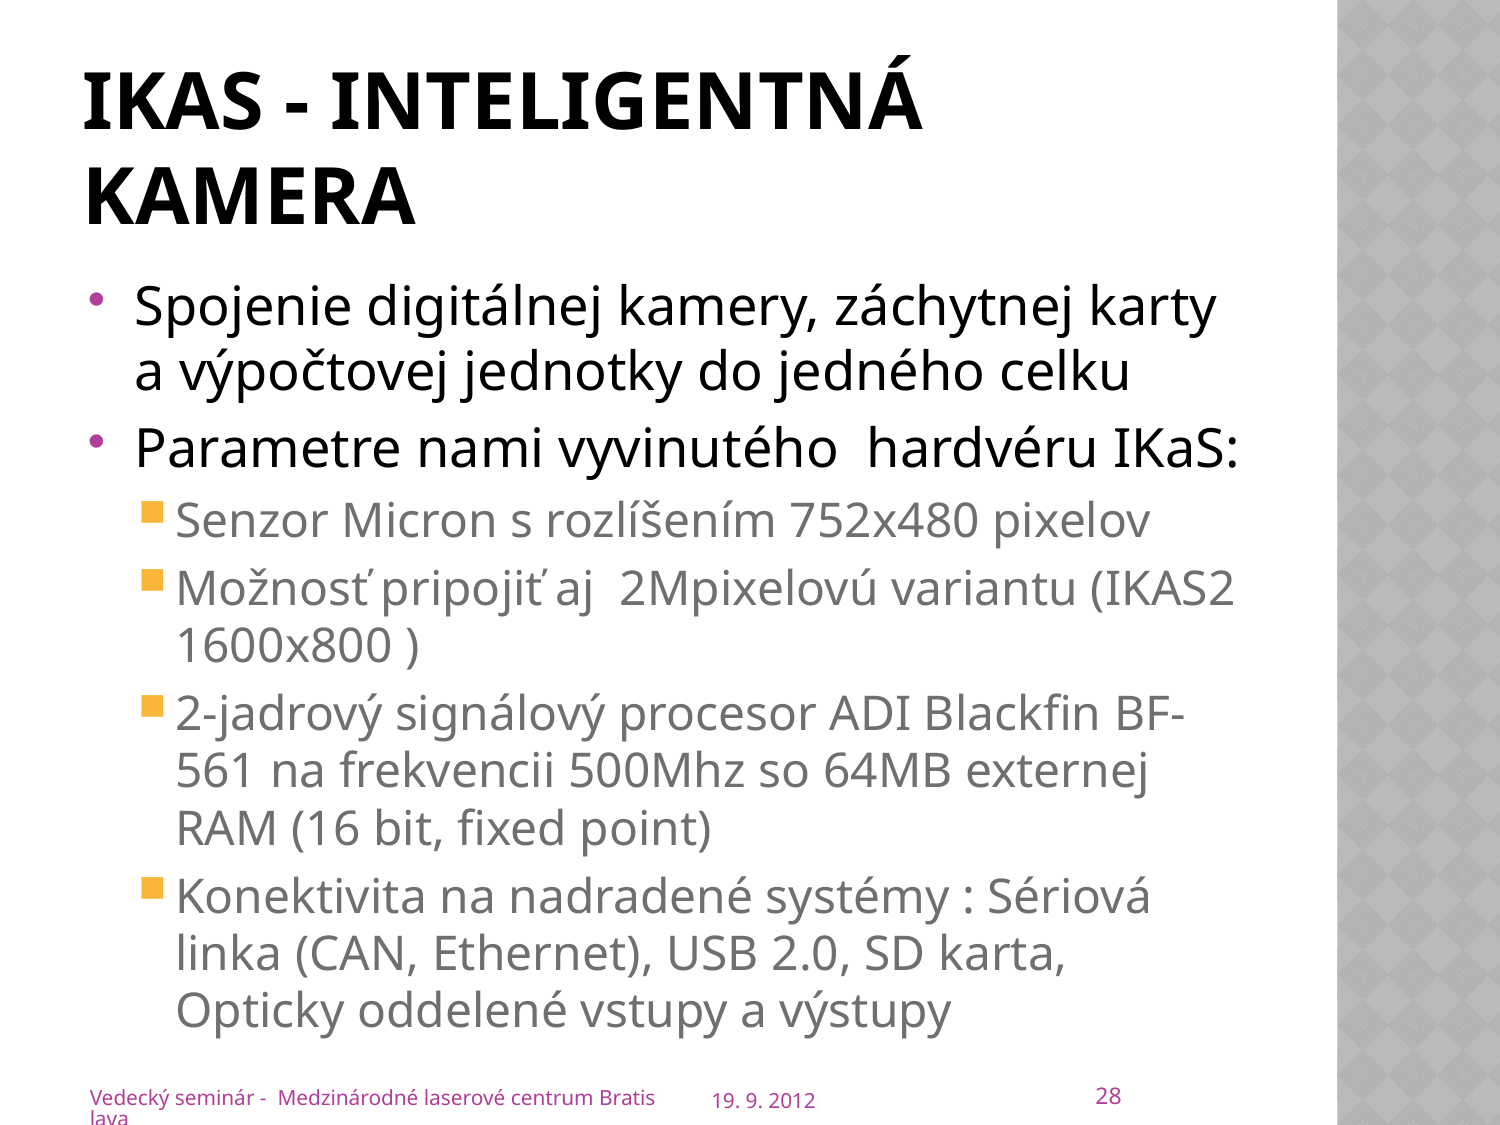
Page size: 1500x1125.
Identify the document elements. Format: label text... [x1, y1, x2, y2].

slide_number 28 [1025, 1075, 1122, 1113]
footer Vedecký seminár - Medzinárodné laserové centrum Bratislava [75, 1075, 675, 1114]
slide_number 19. 9. 2012 [696, 1075, 1025, 1113]
title IKaS - Inteligentná kamera [75, 52, 1263, 240]
list Spojenie digitálnej kamery, záchytnej karty a výpočtovej jednotky do jedného celku Parametre nami vyvinutého hardvéru IKaS: Senzor Micron s rozlíšením 752x480 pixelov Možnosť pripojiť aj 2Mpixelovú variantu (IKAS2 1600x800 ) 2-jadrový signálový procesor ADI Blackfin BF-561 na frekvencii 500Mhz so 64MB externej RAM (16 bit, fixed point) Konektivita na nadradené systémy : Sériová linka (CAN, Ethernet), USB 2.0, SD karta, Opticky oddelené vstupy a výstupy [75, 264, 1263, 1059]
